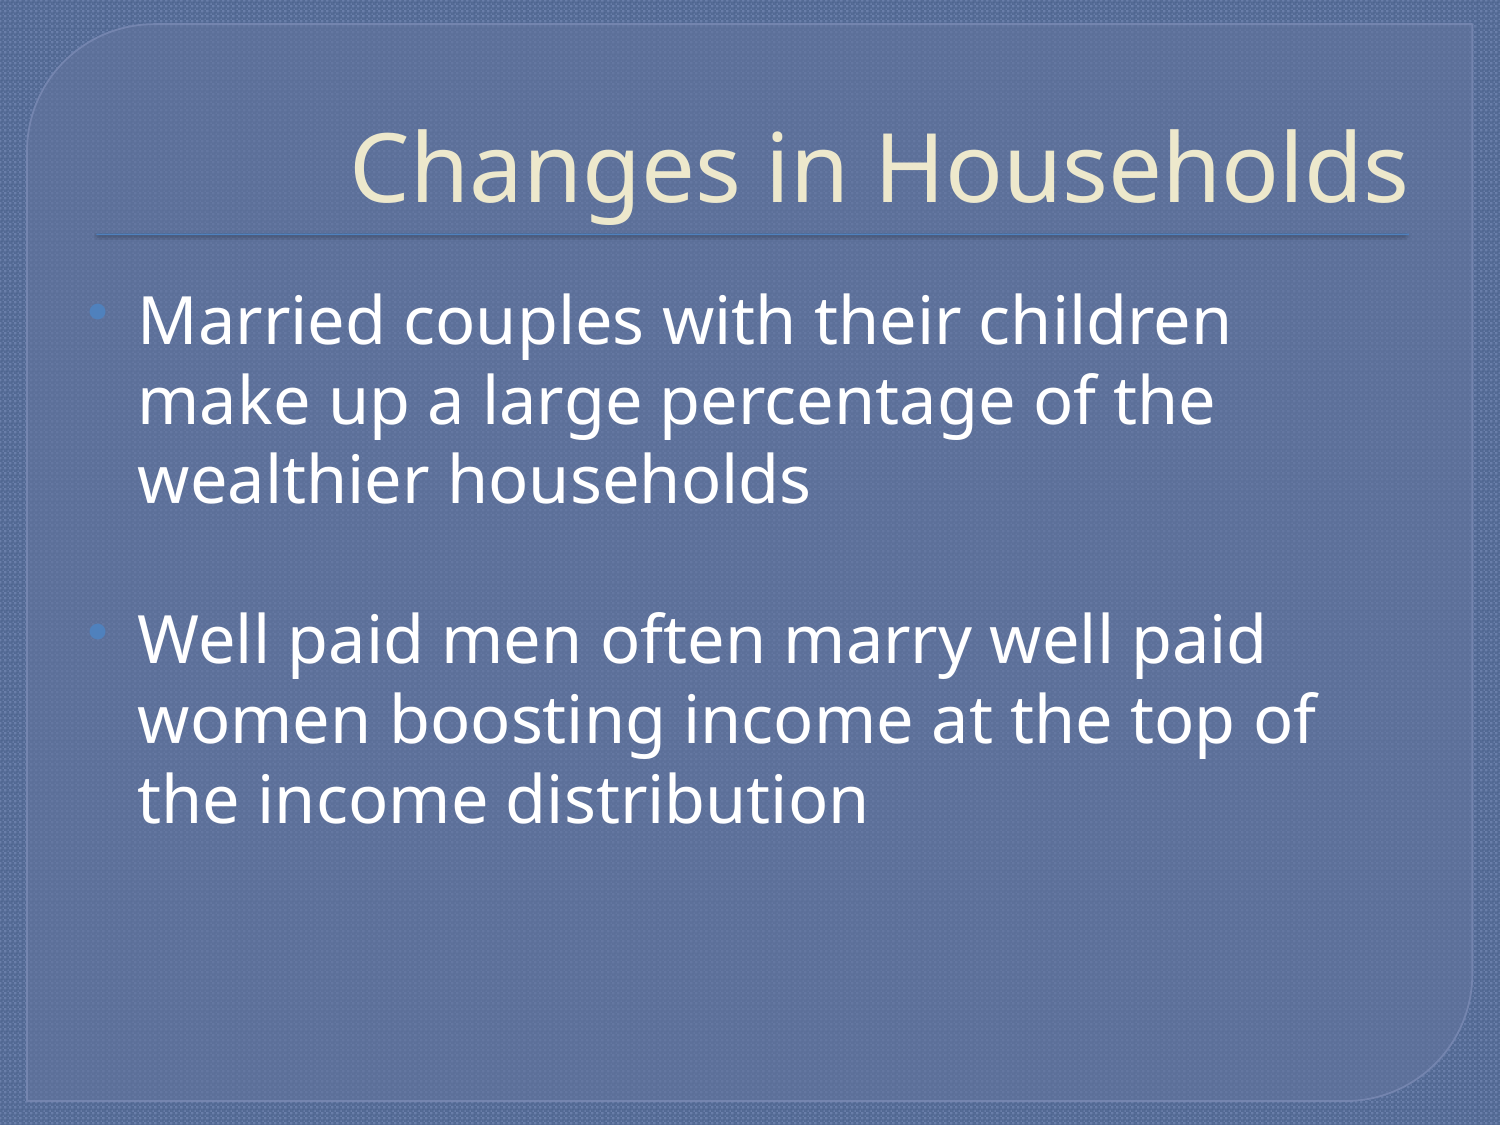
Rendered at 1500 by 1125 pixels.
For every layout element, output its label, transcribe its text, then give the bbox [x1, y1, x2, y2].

list Married couples with their children make up a large percentage of the wealthier households Well paid men often marry well paid women boosting income at the top of the income distribution [75, 270, 1425, 1013]
title Changes in Households [75, 41, 1425, 230]
